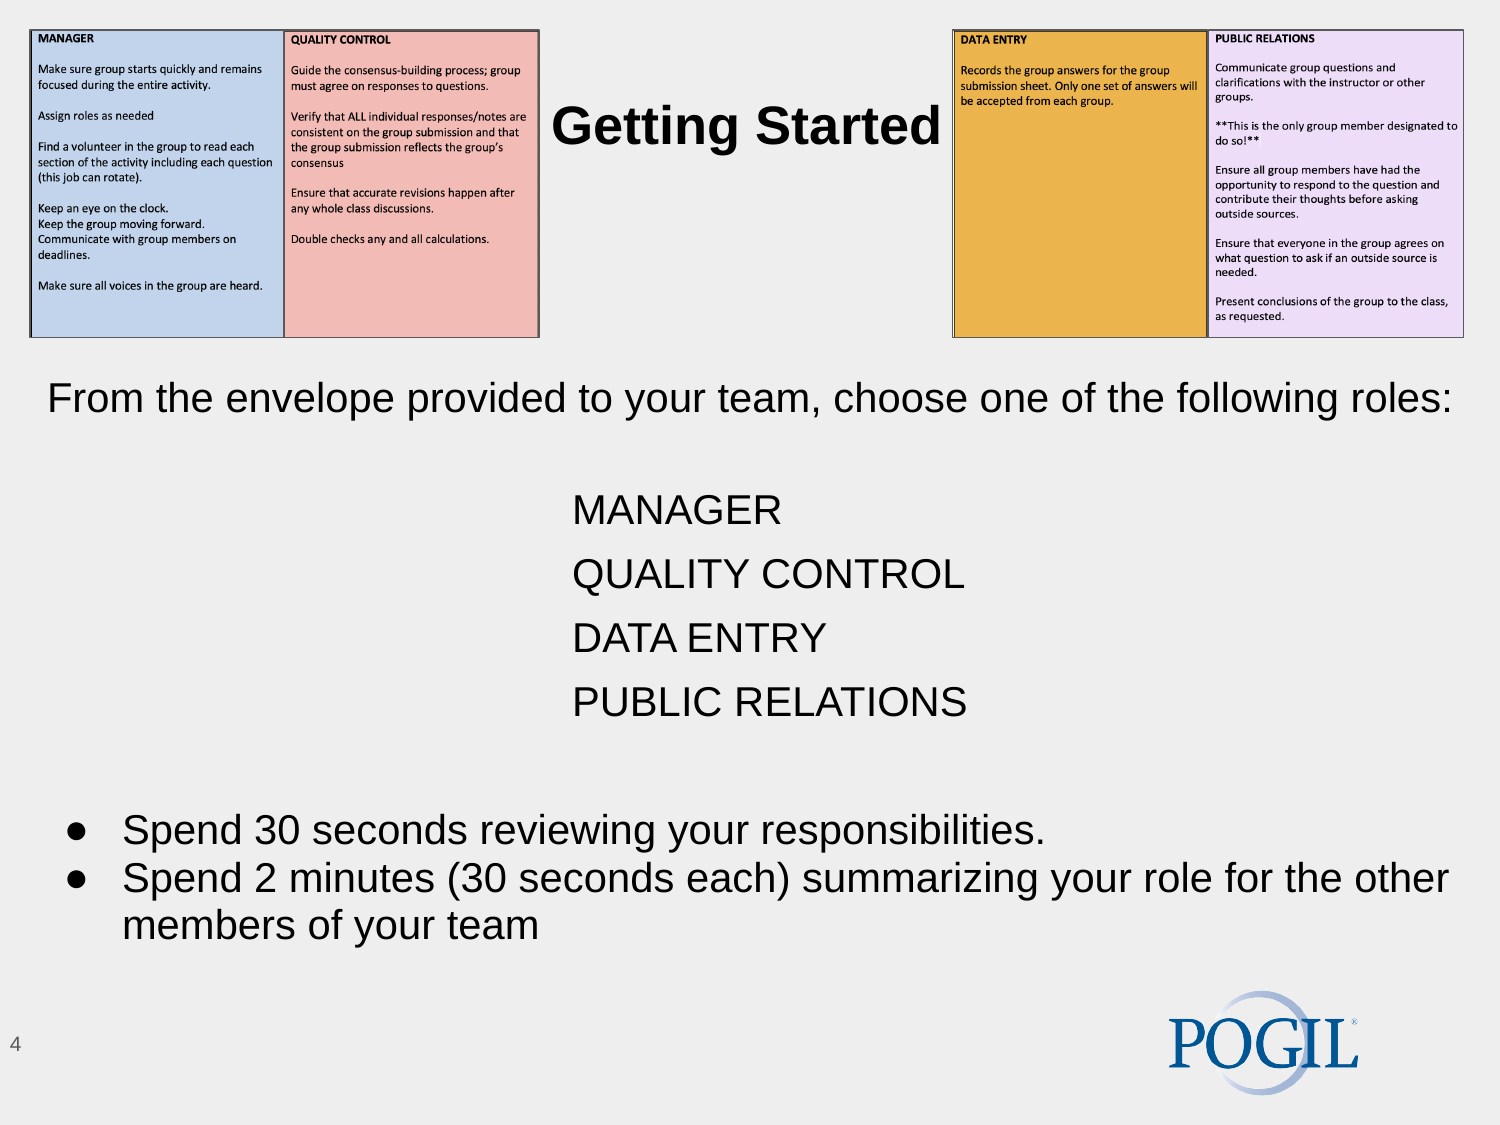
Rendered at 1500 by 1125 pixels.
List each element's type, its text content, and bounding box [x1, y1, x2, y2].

picture [1209, 30, 1464, 338]
list From the envelope provided to your team, choose one of the following roles: MANAGER QUALITY CONTROL DATA ENTRY PUBLIC RELATIONS Spend 30 seconds reviewing your responsibilities. Spend 2 minutes (30 seconds each) summarizing your role for the other members of your team [32, 367, 1479, 1022]
slide_number ‹#› [0, 1021, 31, 1065]
picture [953, 30, 1208, 338]
picture [30, 30, 539, 338]
picture [1167, 990, 1359, 1096]
title Getting Started [543, 81, 948, 164]
